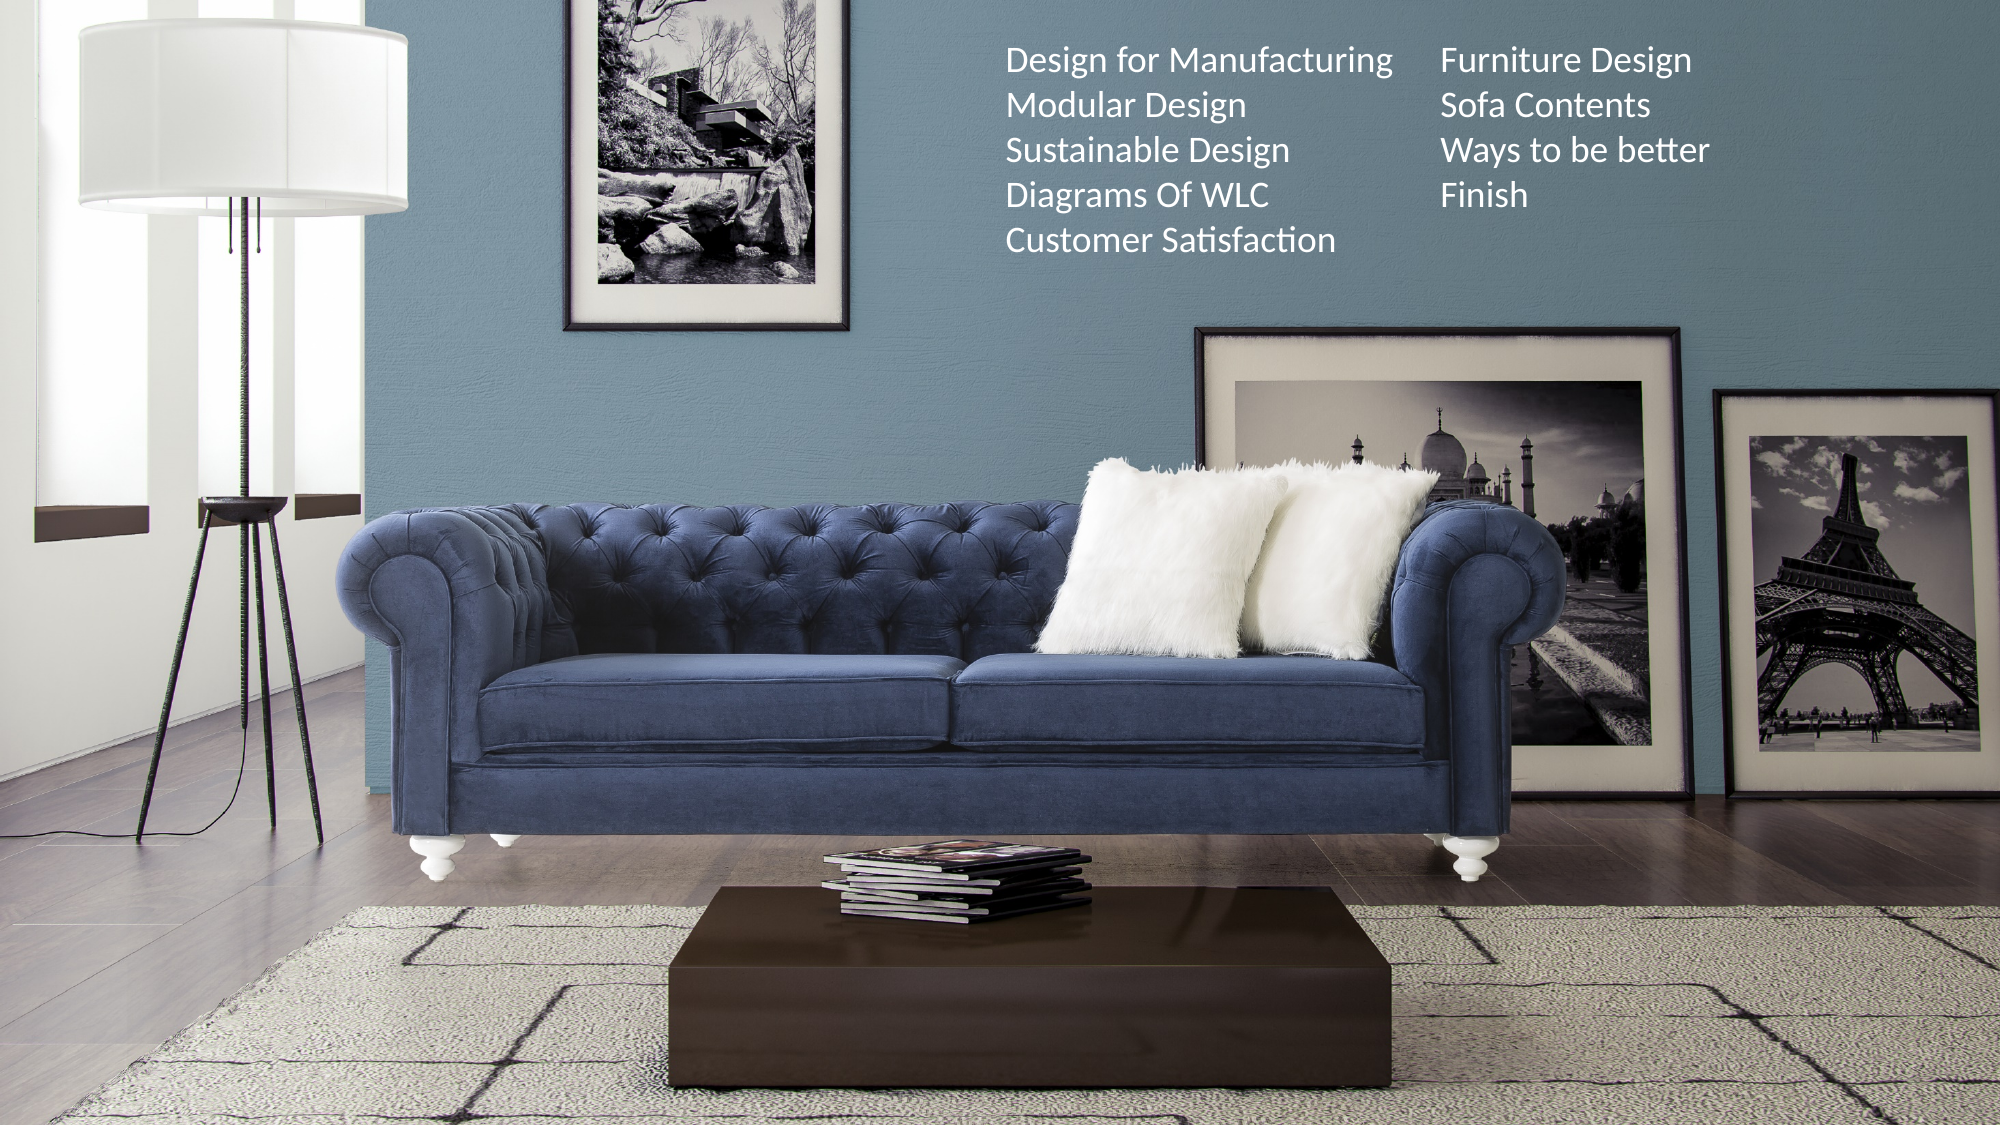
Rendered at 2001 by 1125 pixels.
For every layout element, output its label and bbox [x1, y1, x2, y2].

list [0, 0, 2000, 1125]
